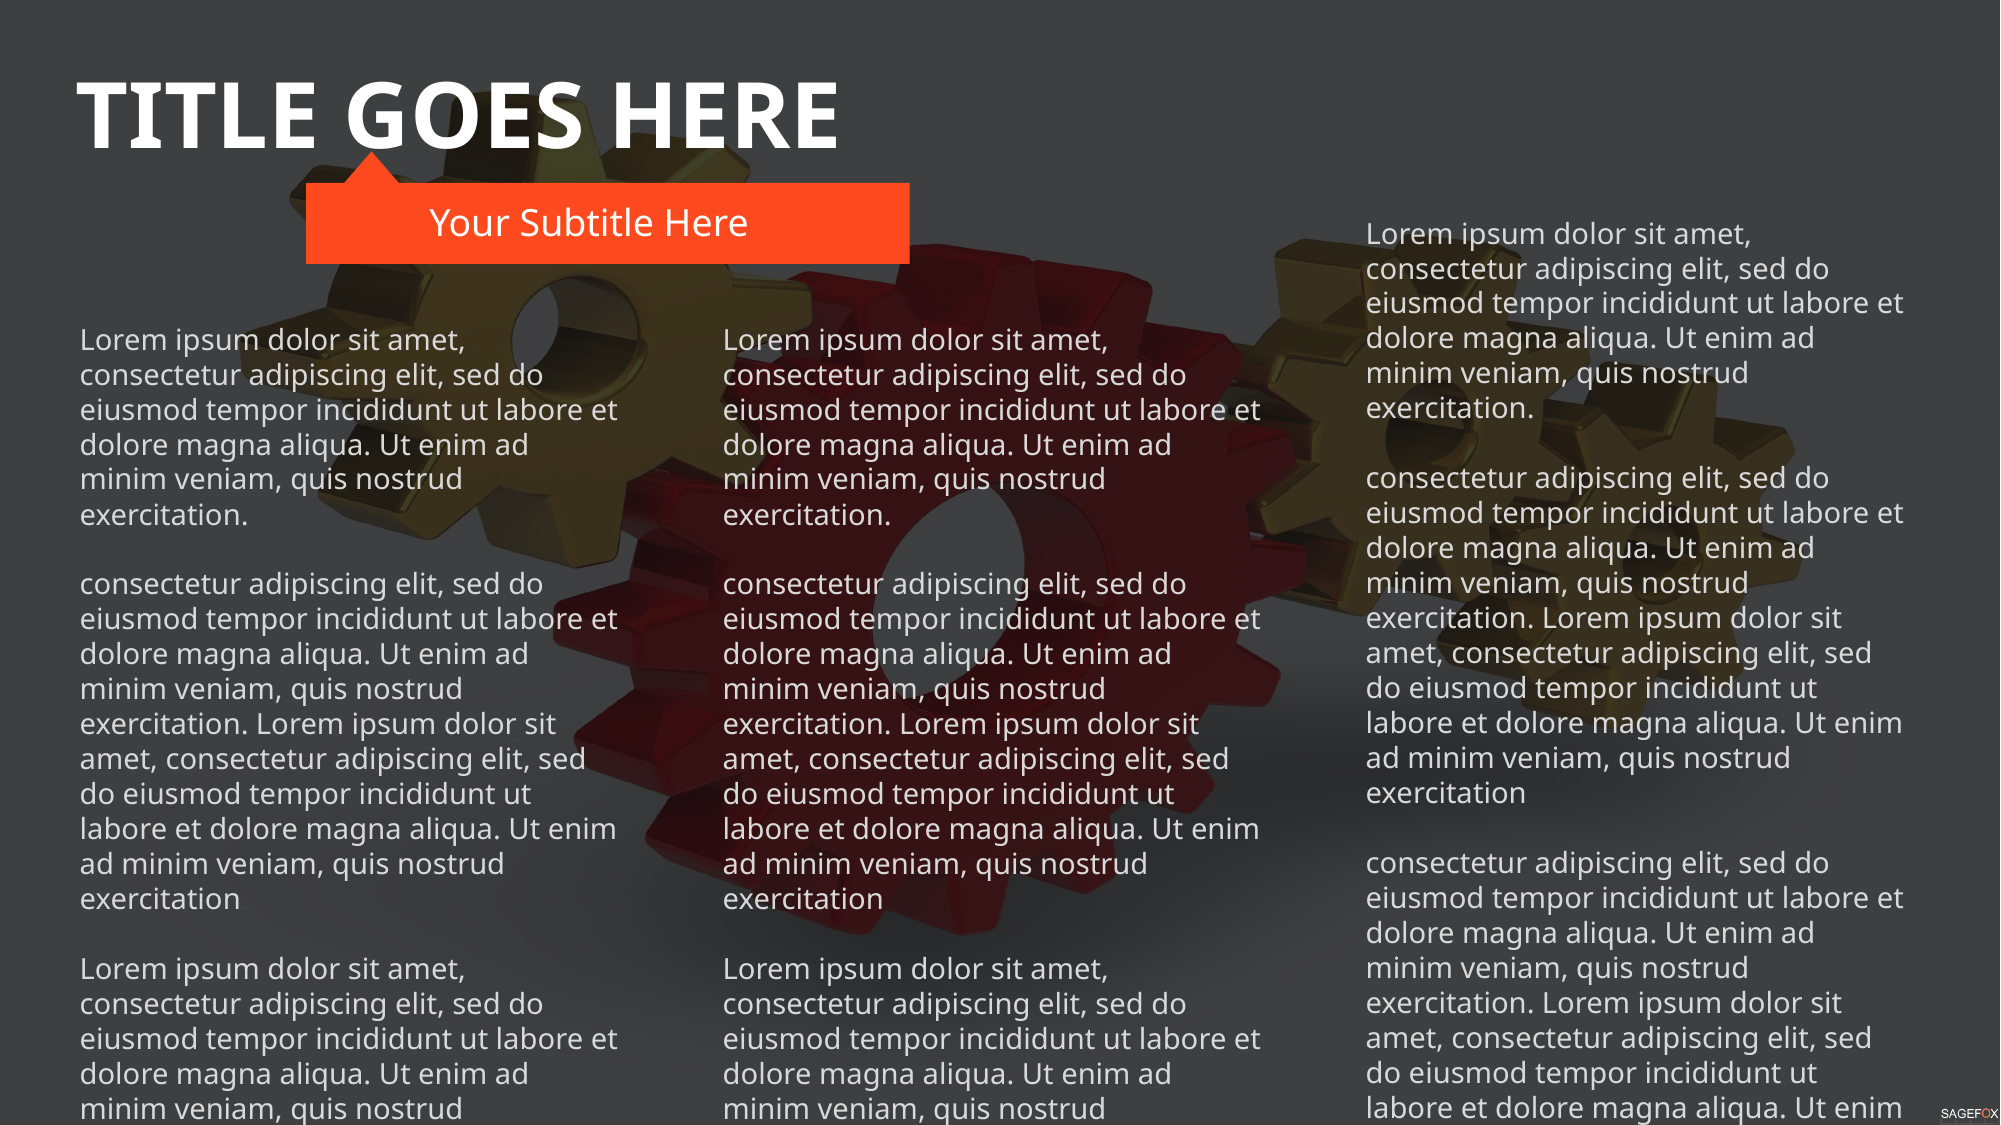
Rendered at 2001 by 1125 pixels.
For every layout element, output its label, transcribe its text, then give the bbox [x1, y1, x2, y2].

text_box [306, 151, 910, 264]
text_box Lorem ipsum dolor sit amet, consectetur adipiscing elit, sed do eiusmod tempor incididunt ut labore et dolore magna aliqua. Ut enim ad minim veniam, quis nostrud exercitation. consectetur adipiscing elit, sed do eiusmod tempor incididunt ut labore et dolore magna aliqua. Ut enim ad minim veniam, quis nostrud exercitation. Lorem ipsum dolor sit amet, consectetur adipiscing elit, sed do eiusmod tempor incididunt ut labore et dolore magna aliqua. Ut enim ad minim veniam, quis nostrud exercitation Lorem ipsum dolor sit amet, consectetur adipiscing elit, sed do eiusmod tempor incididunt ut labore et dolore magna aliqua. Ut enim ad minim veniam, quis nostrud exercitation. [64, 313, 635, 1125]
text_box Lorem ipsum dolor sit amet, consectetur adipiscing elit, sed do eiusmod tempor incididunt ut labore et dolore magna aliqua. Ut enim ad minim veniam, quis nostrud exercitation. consectetur adipiscing elit, sed do eiusmod tempor incididunt ut labore et dolore magna aliqua. Ut enim ad minim veniam, quis nostrud exercitation. Lorem ipsum dolor sit amet, consectetur adipiscing elit, sed do eiusmod tempor incididunt ut labore et dolore magna aliqua. Ut enim ad minim veniam, quis nostrud exercitation Lorem ipsum dolor sit amet, consectetur adipiscing elit, sed do eiusmod tempor incididunt ut labore et dolore magna aliqua. Ut enim ad minim veniam, quis nostrud exercitation [707, 313, 1278, 1125]
text_box TITLE GOES HERE [60, 49, 965, 175]
text_box Lorem ipsum dolor sit amet, consectetur adipiscing elit, sed do eiusmod tempor incididunt ut labore et dolore magna aliqua. Ut enim ad minim veniam, quis nostrud exercitation. consectetur adipiscing elit, sed do eiusmod tempor incididunt ut labore et dolore magna aliqua. Ut enim ad minim veniam, quis nostrud exercitation. Lorem ipsum dolor sit amet, consectetur adipiscing elit, sed do eiusmod tempor incididunt ut labore et dolore magna aliqua. Ut enim ad minim veniam, quis nostrud exercitation consectetur adipiscing elit, sed do eiusmod tempor incididunt ut labore et dolore magna aliqua. Ut enim ad minim veniam, quis nostrud exercitation. Lorem ipsum dolor sit amet, consectetur adipiscing elit, sed do eiusmod tempor incididunt ut labore et dolore magna aliqua. Ut enim ad minim veniam, quis nostrud exercitation [1350, 207, 1921, 1125]
picture [1940, 0, 2001, 1125]
